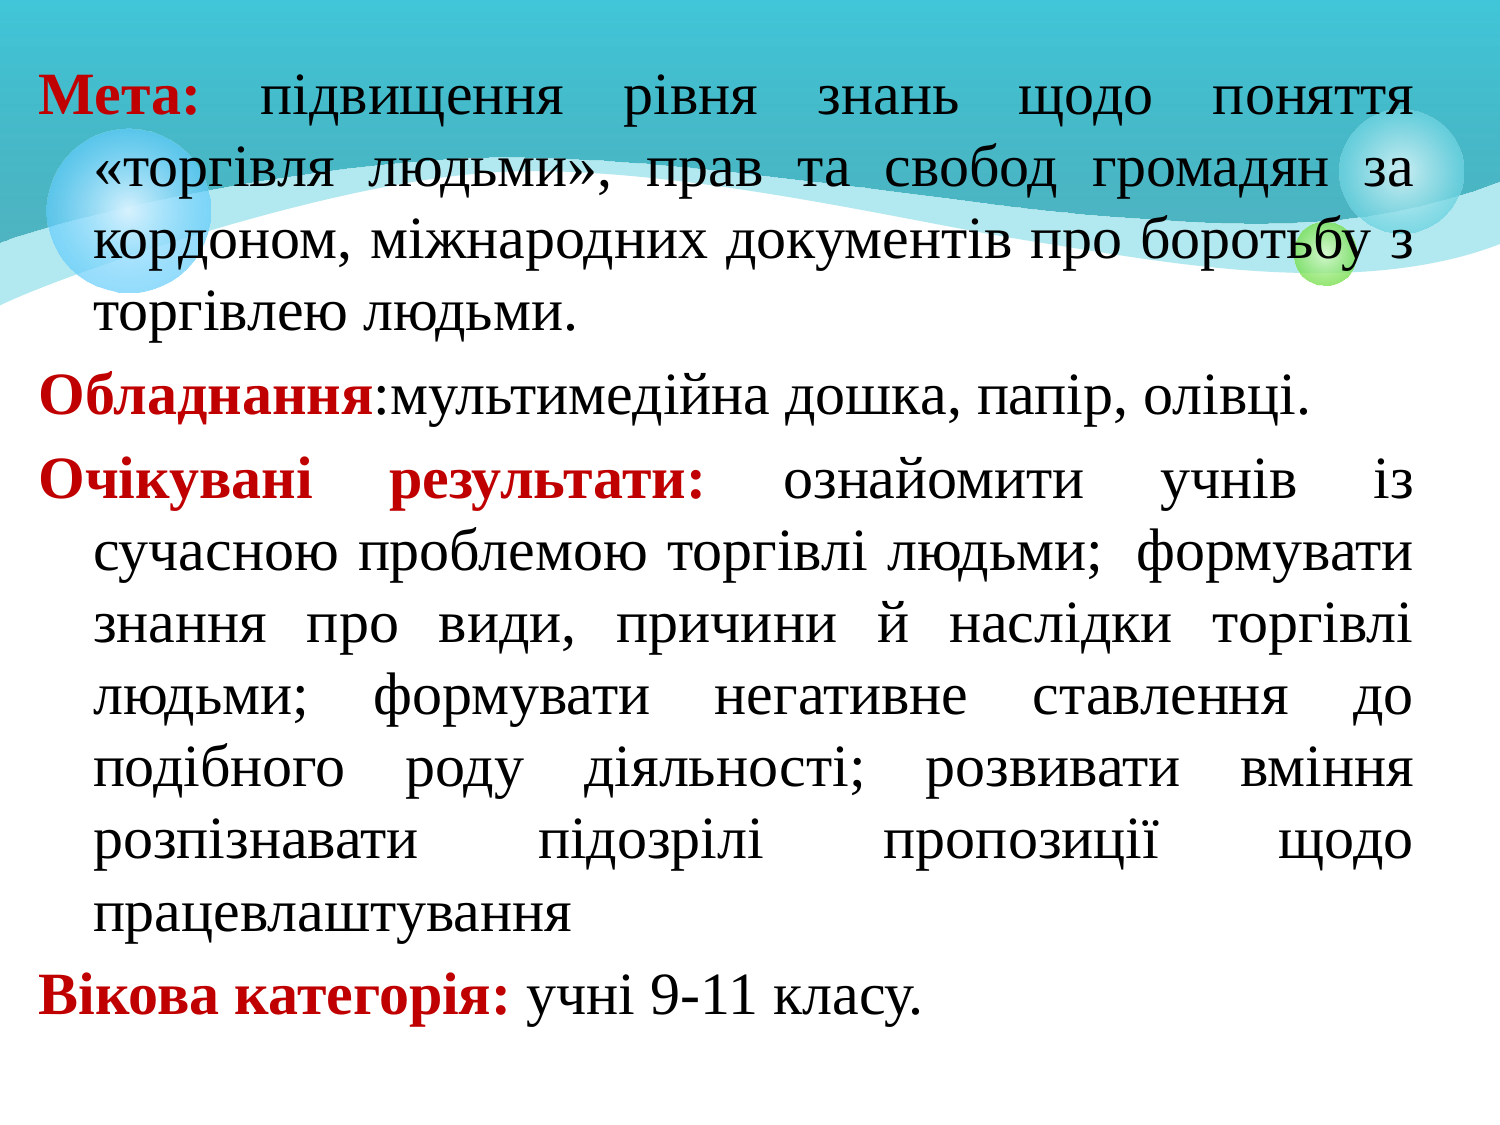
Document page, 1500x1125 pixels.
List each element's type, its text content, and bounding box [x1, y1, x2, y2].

list Мета: підвищення рівня знань щодо поняття «торгівля людьми», прав та свобод громадян за кордоном, міжнародних документів про боротьбу з торгівлею людьми. Обладнання:мультимедійна дошка, папір, олівці. Очікувані результати: ознайомити учнів із сучасною проблемою торгівлі людьми; формувати знання про види, причини й наслідки торгівлі людьми; формувати негативне ставлення до подібного роду діяльності; розвивати вміння розпізнавати підозрілі пропозиції щодо працевлаштування Вікова категорія: учні 9-11 класу. [23, 46, 1430, 1038]
